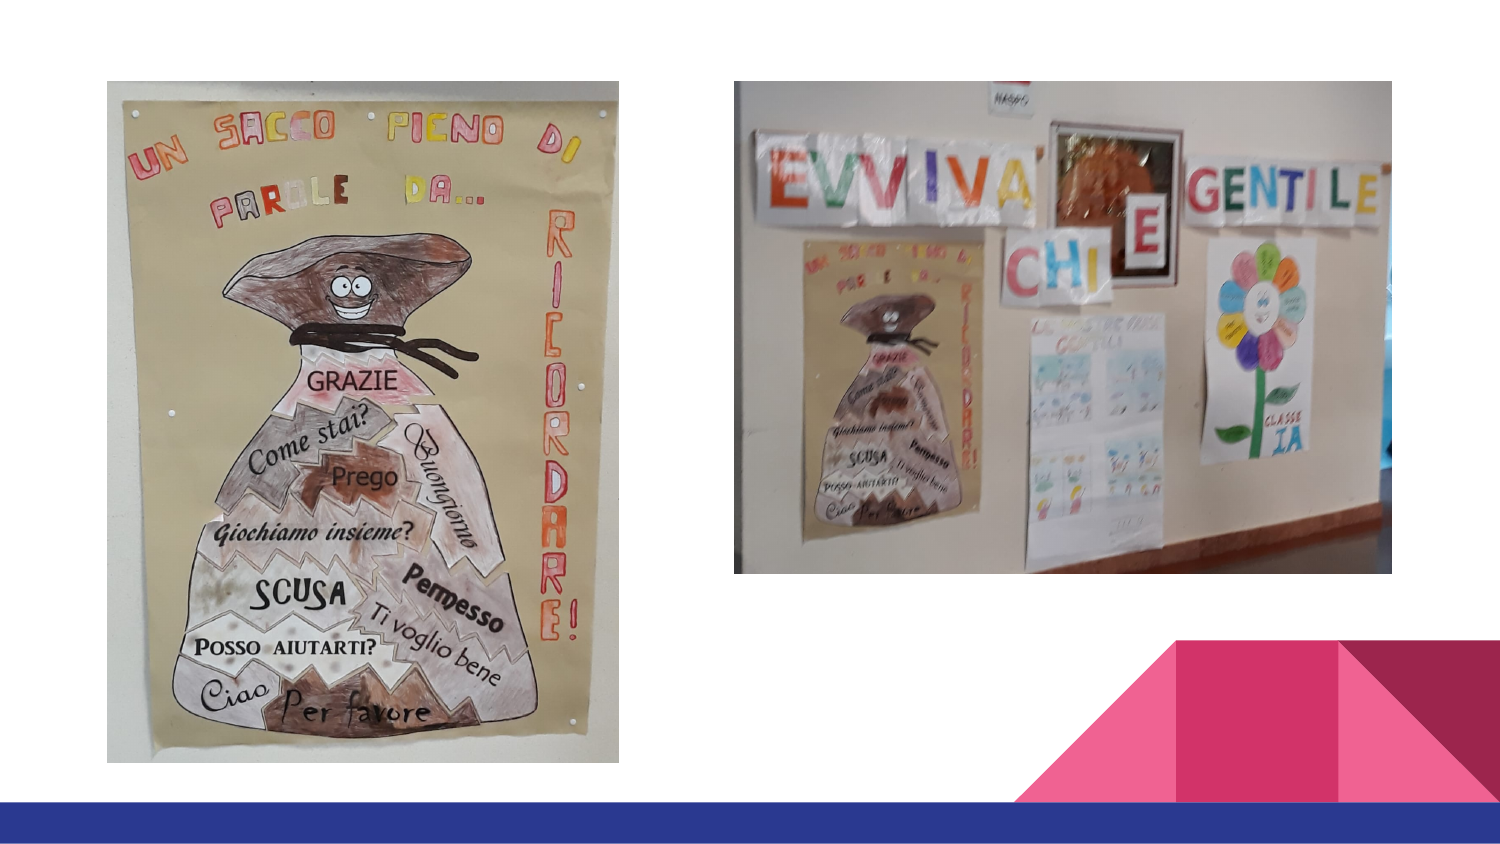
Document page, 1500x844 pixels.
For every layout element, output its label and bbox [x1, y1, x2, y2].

picture [734, 80, 1392, 575]
picture [107, 80, 619, 763]
